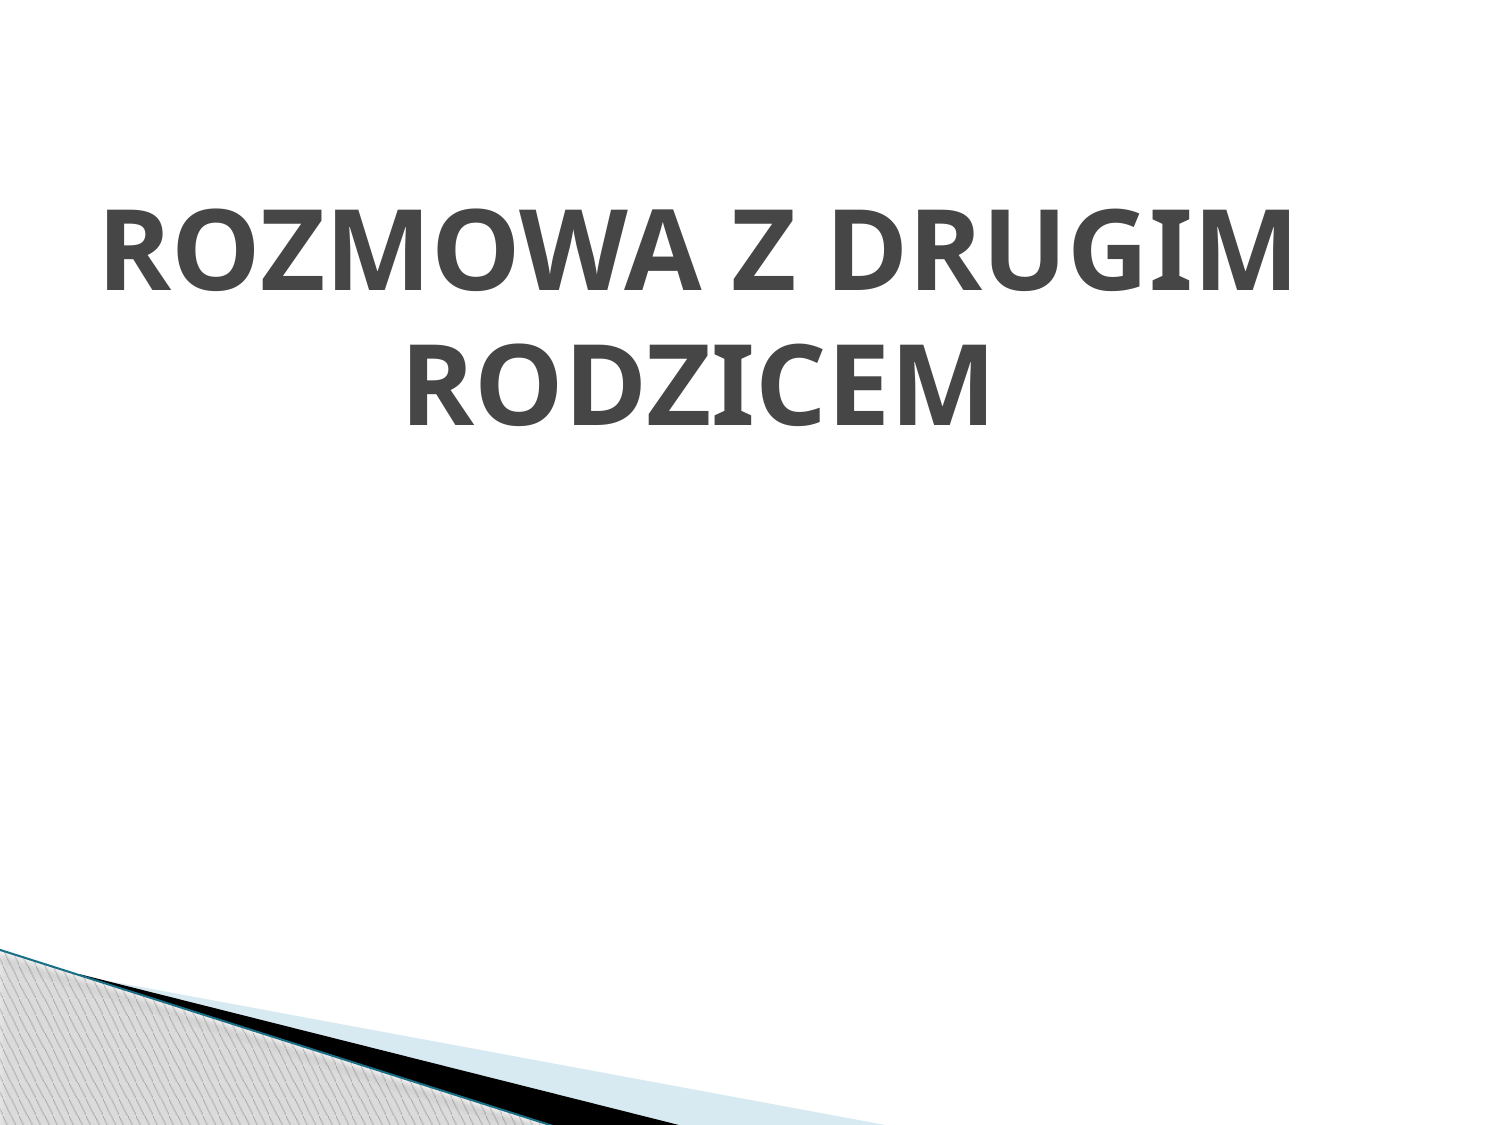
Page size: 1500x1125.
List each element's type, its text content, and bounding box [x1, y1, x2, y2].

title ROZMOWA Z DRUGIM RODZICEM [23, 35, 1374, 433]
